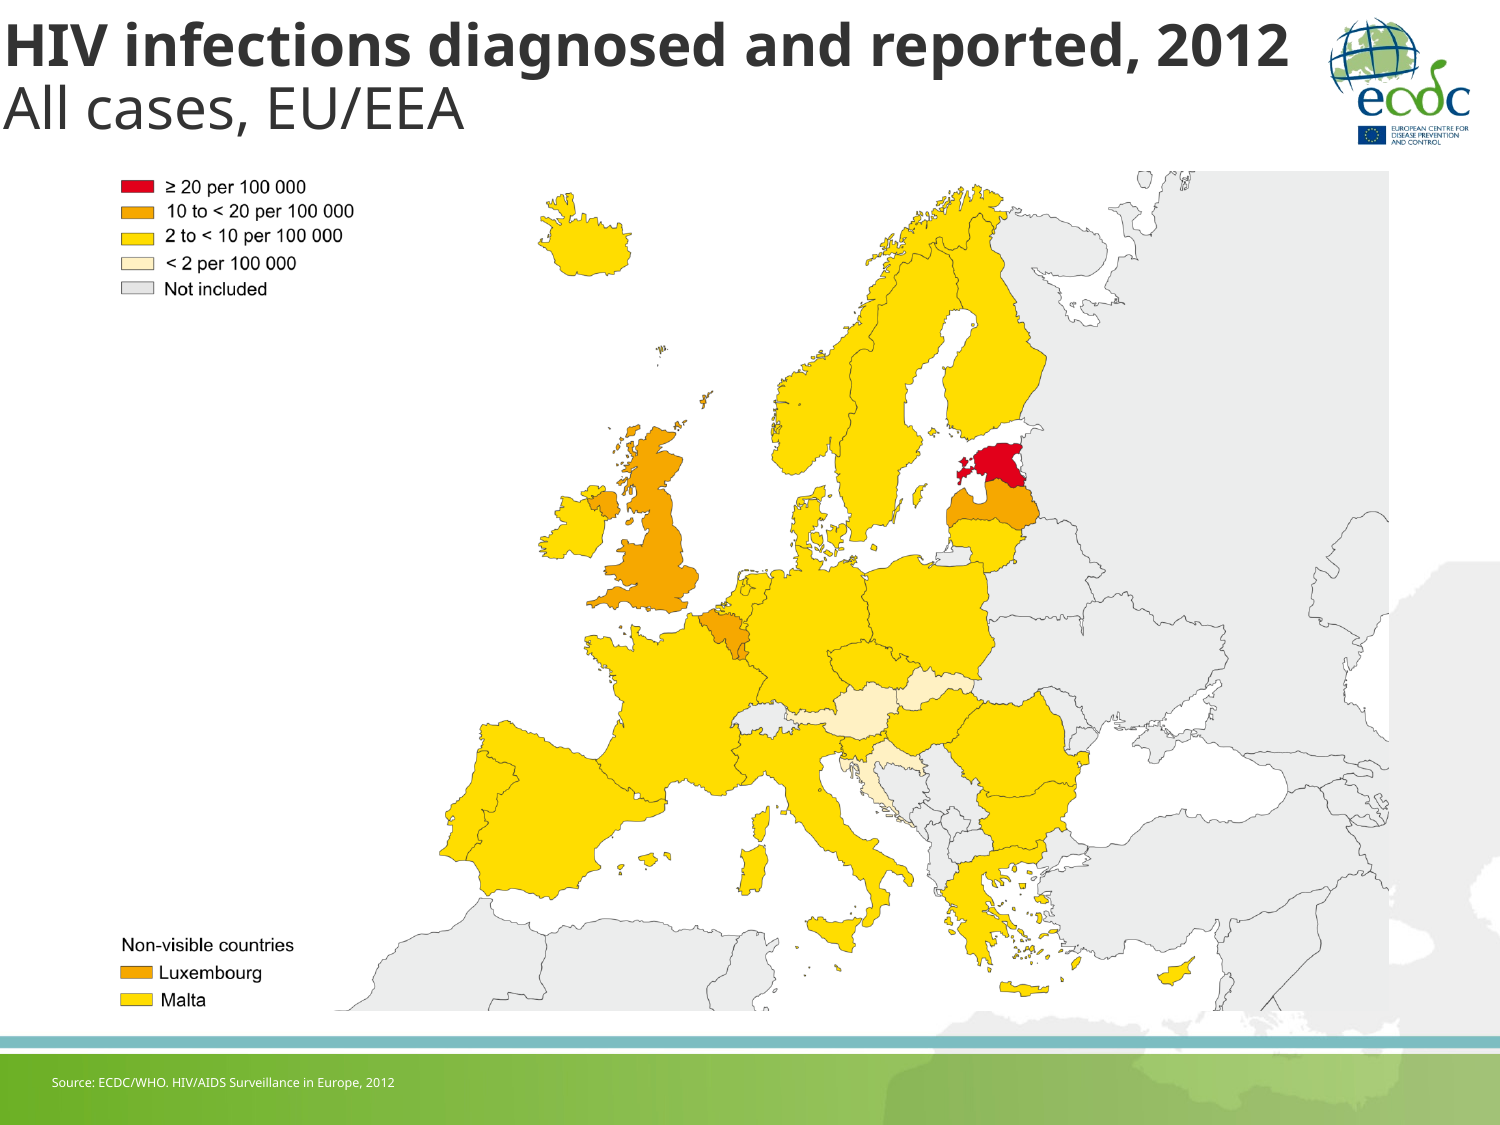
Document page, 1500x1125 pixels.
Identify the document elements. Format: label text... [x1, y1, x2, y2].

text_box Source: ECDC/WHO. HIV/AIDS Surveillance in Europe, 2012 [51, 1076, 748, 1090]
picture [1354, 17, 1473, 148]
title HIV infections diagnosed and reported, 2012 All cases, EU/EEA [2, 15, 1354, 152]
picture [0, 170, 1500, 1125]
